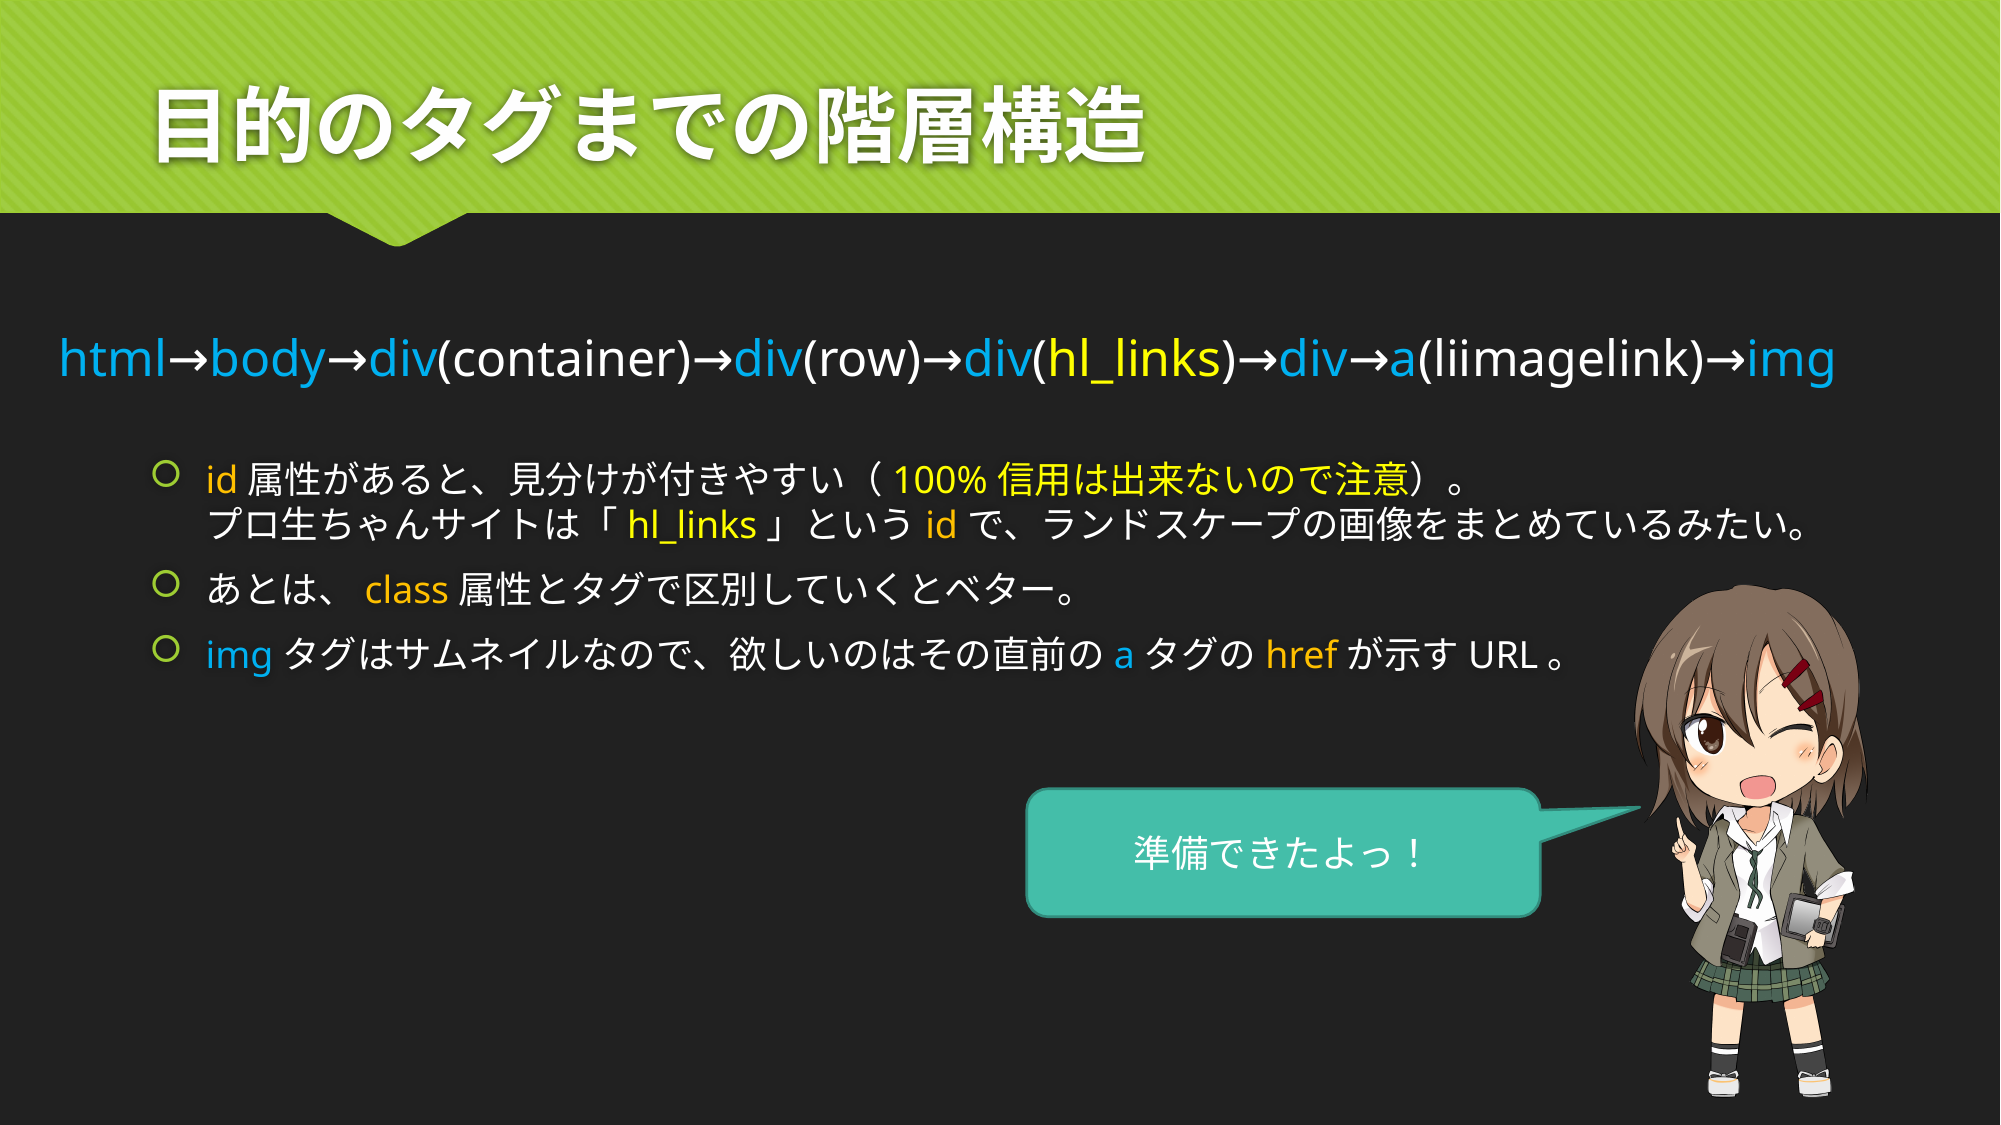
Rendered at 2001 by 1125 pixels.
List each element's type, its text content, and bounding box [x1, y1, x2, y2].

picture [1633, 533, 1868, 1099]
text_box 準備できたよっ！ [1025, 787, 1633, 919]
text_box html→body→div(container)→div(row)→div(hl_links)→div→a(liimagelink)→img [43, 319, 1957, 395]
title 目的のタグまでの階層構造 [132, 21, 1868, 182]
list id属性があると、見分けが付きやすい（100%信用は出来ないので注意）。 プロ生ちゃんサイトは「hl_links」というidで、ランドスケープの画像をまとめているみたい。 あとは、class属性とタグで区別していくとベター。 imgタグはサムネイルなので、欲しいのはその直前のaタグのhrefが示すURL。 [134, 425, 1866, 707]
